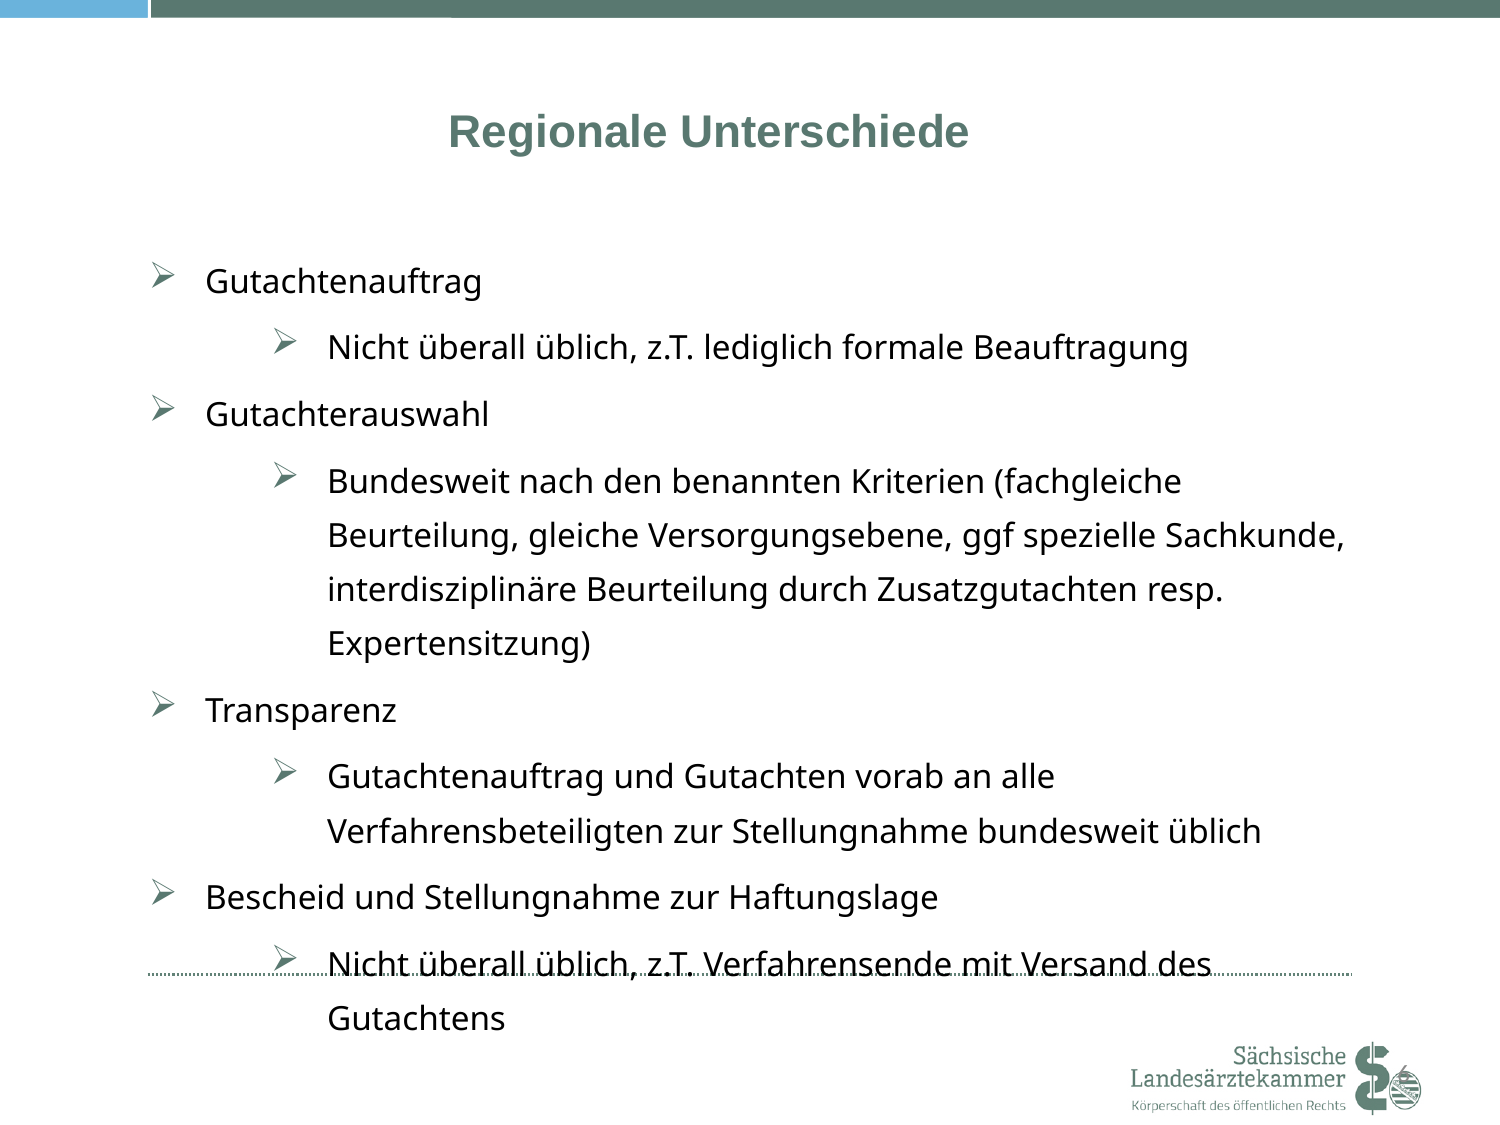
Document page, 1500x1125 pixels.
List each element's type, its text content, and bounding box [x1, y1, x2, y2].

picture [1127, 1103, 1424, 1118]
text_box Regionale Unterschiede [148, 101, 1271, 157]
slide_number 6 [1074, 1042, 1425, 1103]
picture [1127, 1038, 1424, 1042]
text_box [449, 0, 1500, 20]
text_box [0, 0, 150, 20]
text_box Gutachtenauftrag Nicht überall üblich, z.T. lediglich formale Beauftragung Gutachterauswahl Bundesweit nach den benannten Kriterien (fachgleiche Beurteilung, gleiche Versorgungsebene, ggf spezielle Sachkunde, interdisziplinäre Beurteilung durch Zusatzgutachten resp. Expertensitzung) Transparenz Gutachtenauftrag und Gutachten vorab an alle Verfahrensbeteiligten zur Stellungnahme bundesweit üblich Bescheid und Stellungnahme zur Haftungslage Nicht überall üblich, z.T. Verfahrensende mit Versand des Gutachtens [148, 245, 1376, 1038]
